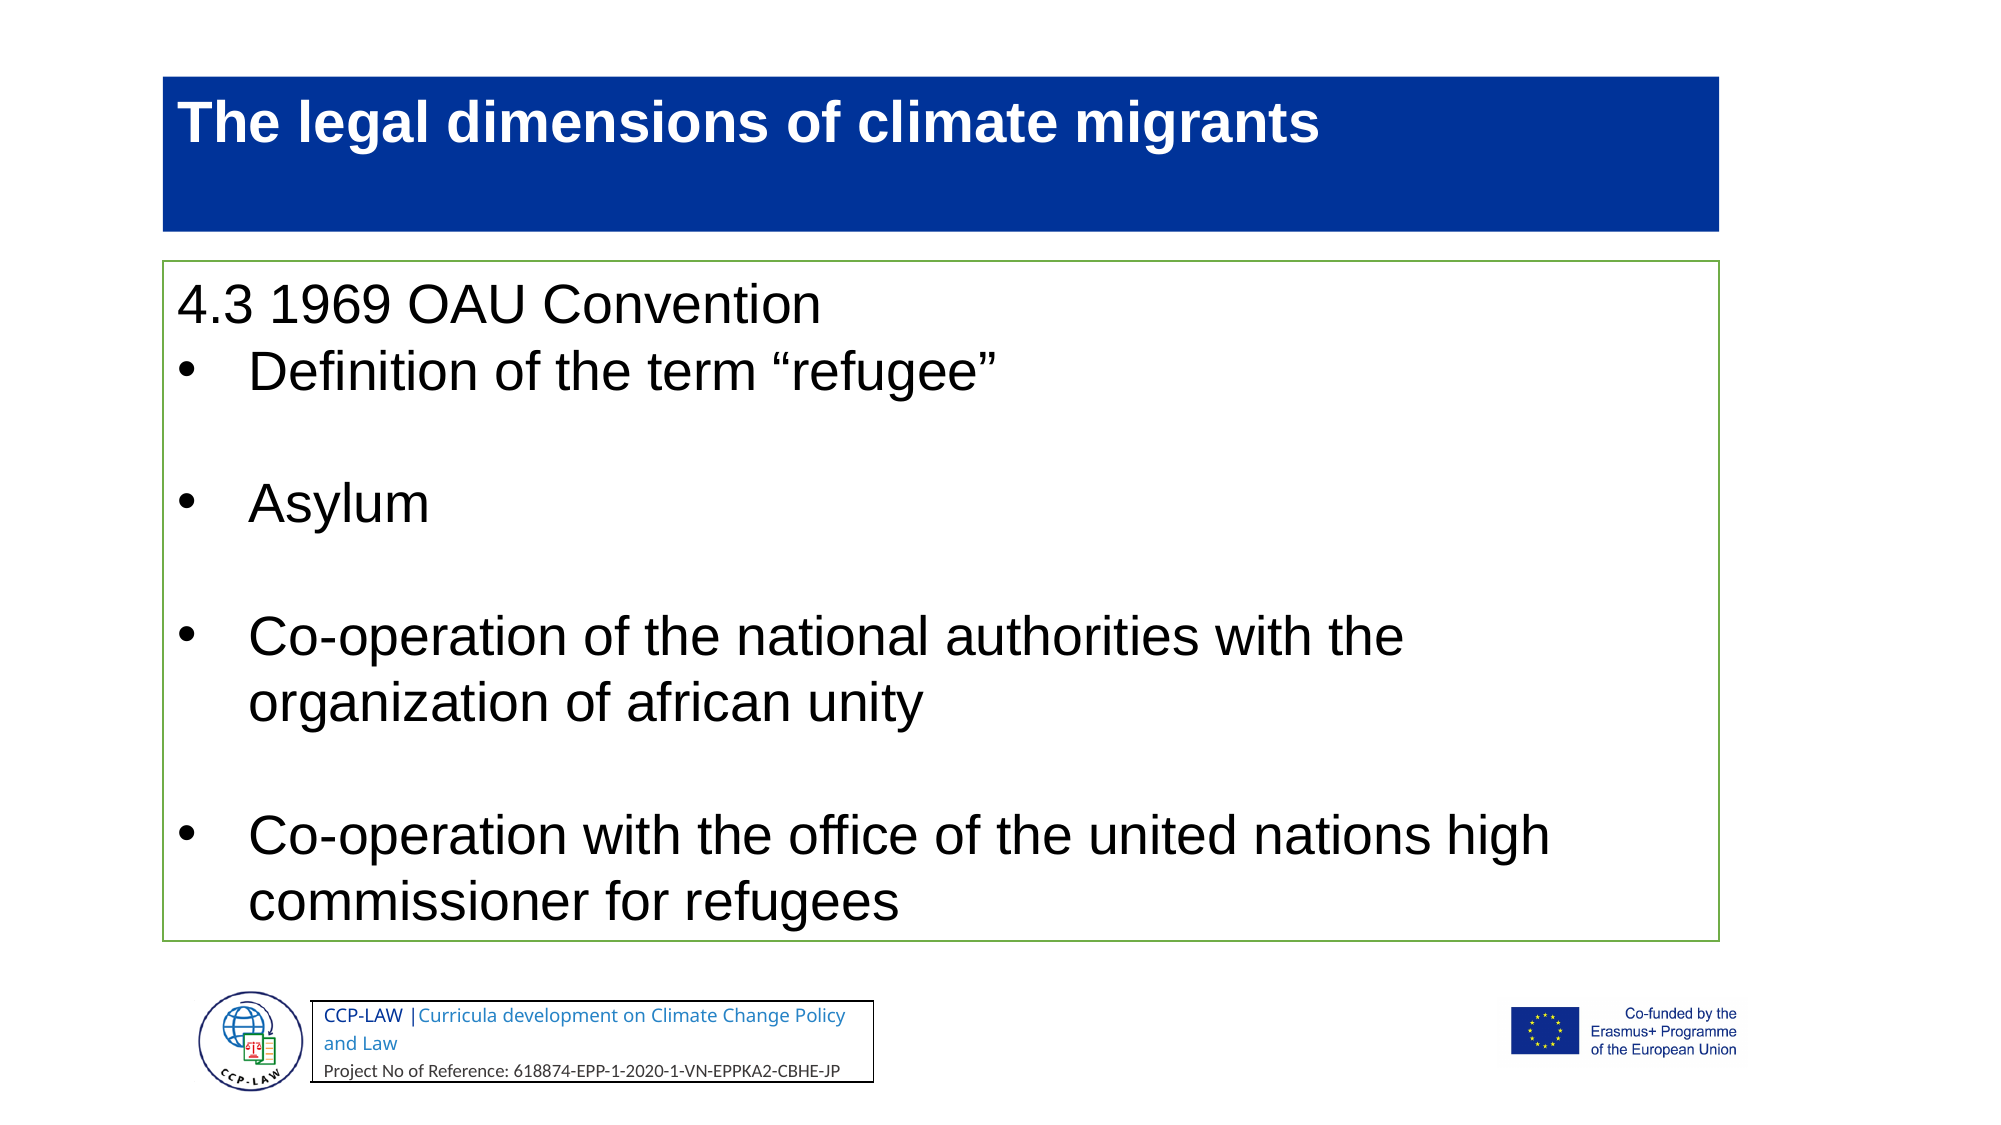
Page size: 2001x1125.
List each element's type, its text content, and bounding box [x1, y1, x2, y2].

text_box 4.3 1969 OAU Convention Definition of the term “refugee” Asylum Co-operation of the national authorities with the organization of african unity Co-operation with the office of the united nations high commissioner for refugees [162, 261, 1720, 942]
picture [195, 984, 310, 1095]
text_box The legal dimensions of climate migrants [162, 76, 1720, 232]
picture [1497, 997, 1748, 1068]
